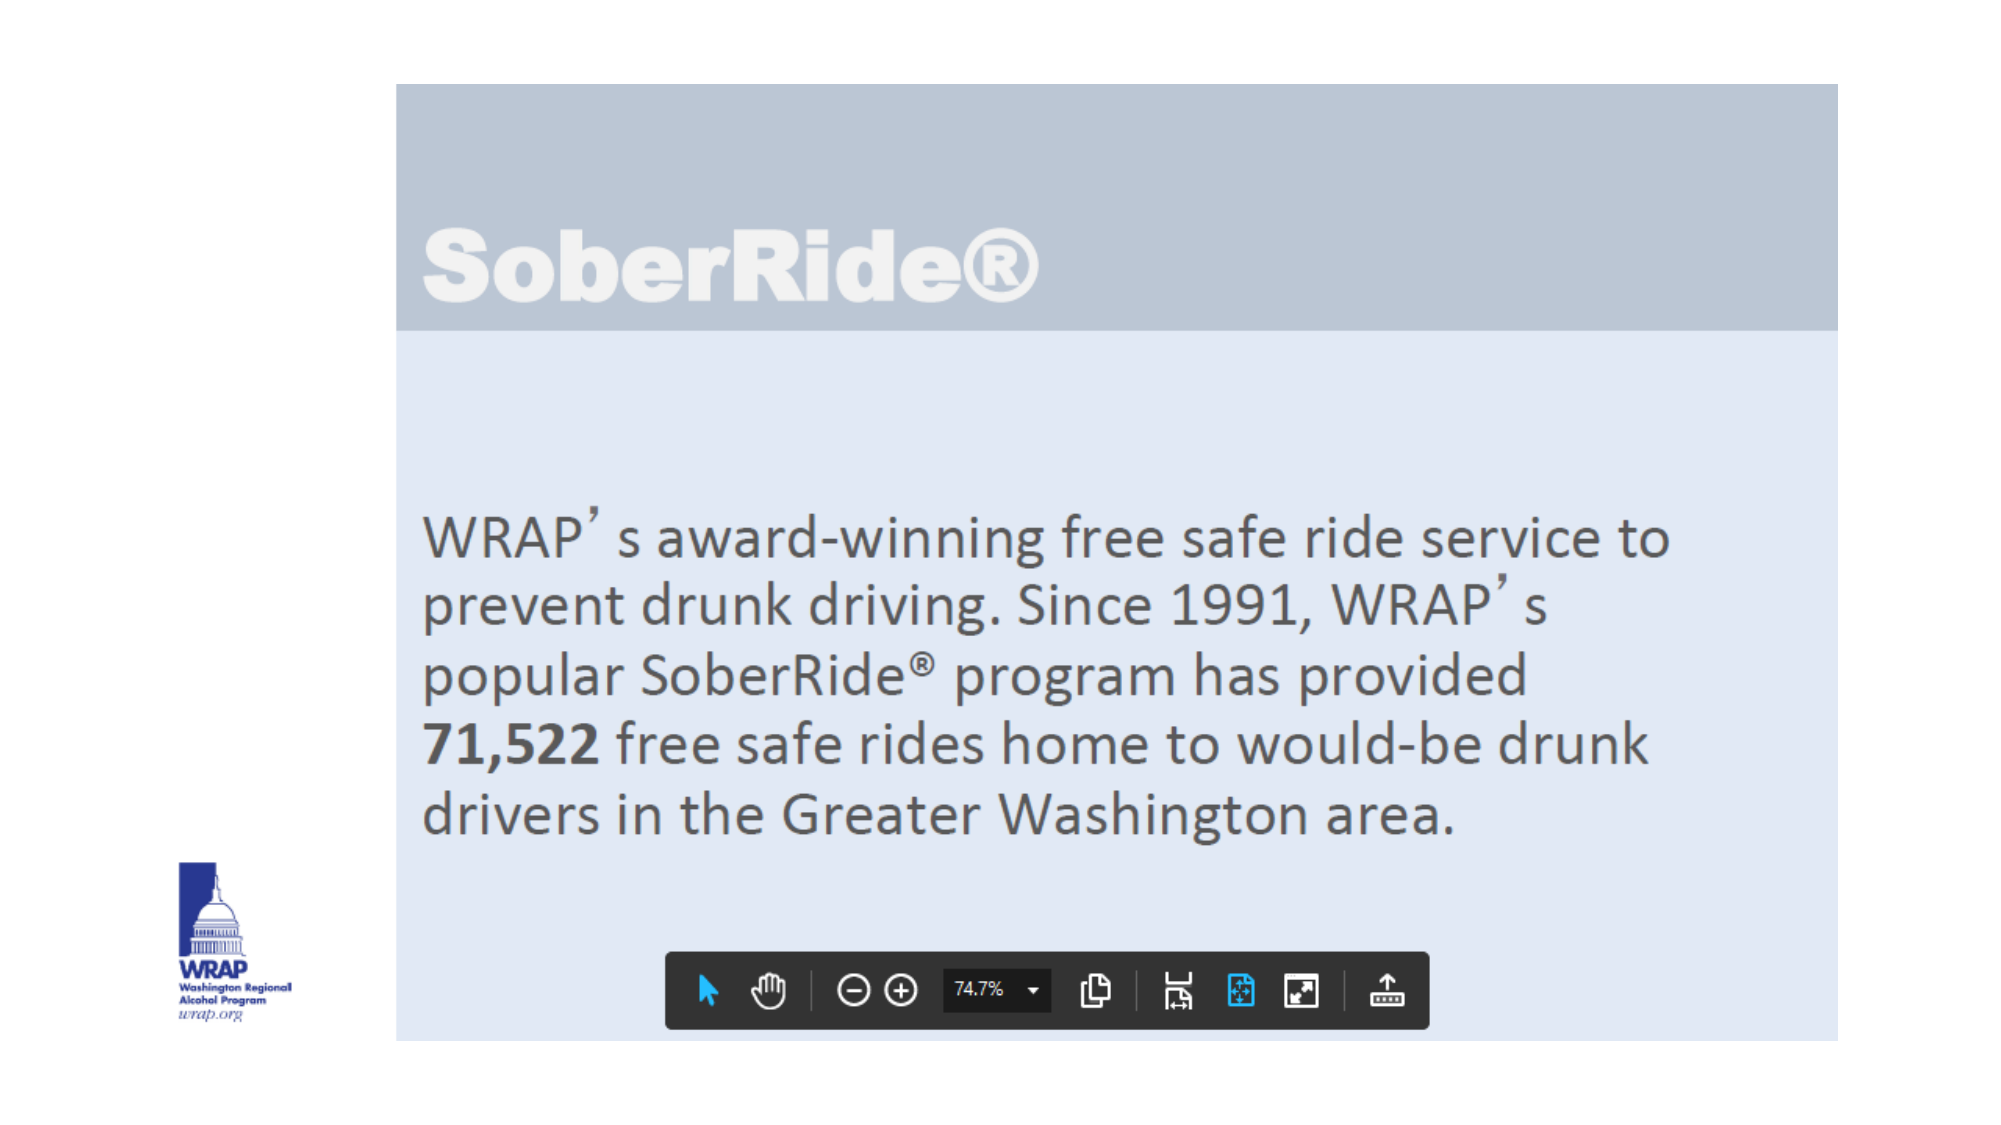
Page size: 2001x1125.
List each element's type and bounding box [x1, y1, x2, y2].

picture [162, 84, 1838, 1041]
